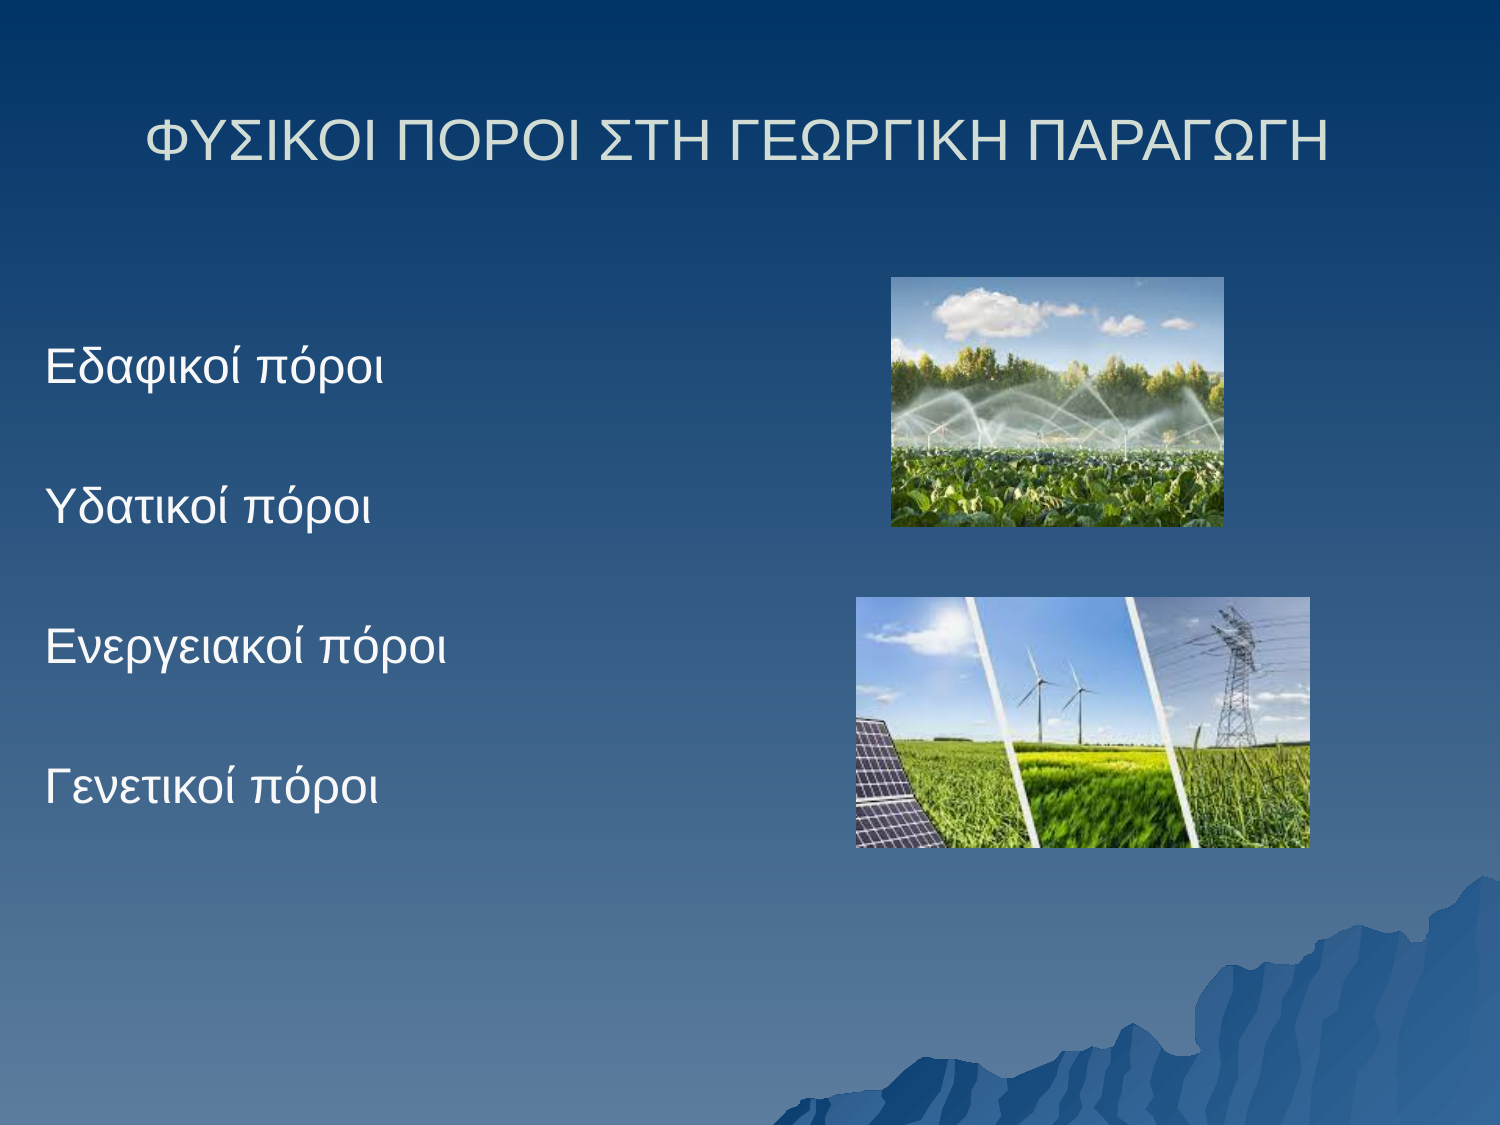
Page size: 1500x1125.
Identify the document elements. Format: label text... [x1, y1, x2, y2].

picture [891, 277, 1225, 527]
picture [856, 597, 1310, 848]
list Εδαφικοί πόροι Υδατικοί πόροι Ενεργειακοί πόροι Γενετικοί πόροι [29, 326, 1500, 1036]
title ΦΥΣΙΚΟΙ ΠΟΡΟΙ ΣΤΗ ΓΕΩΡΓΙΚΗ ΠΑΡΑΓΩΓΗ [100, 77, 1376, 197]
